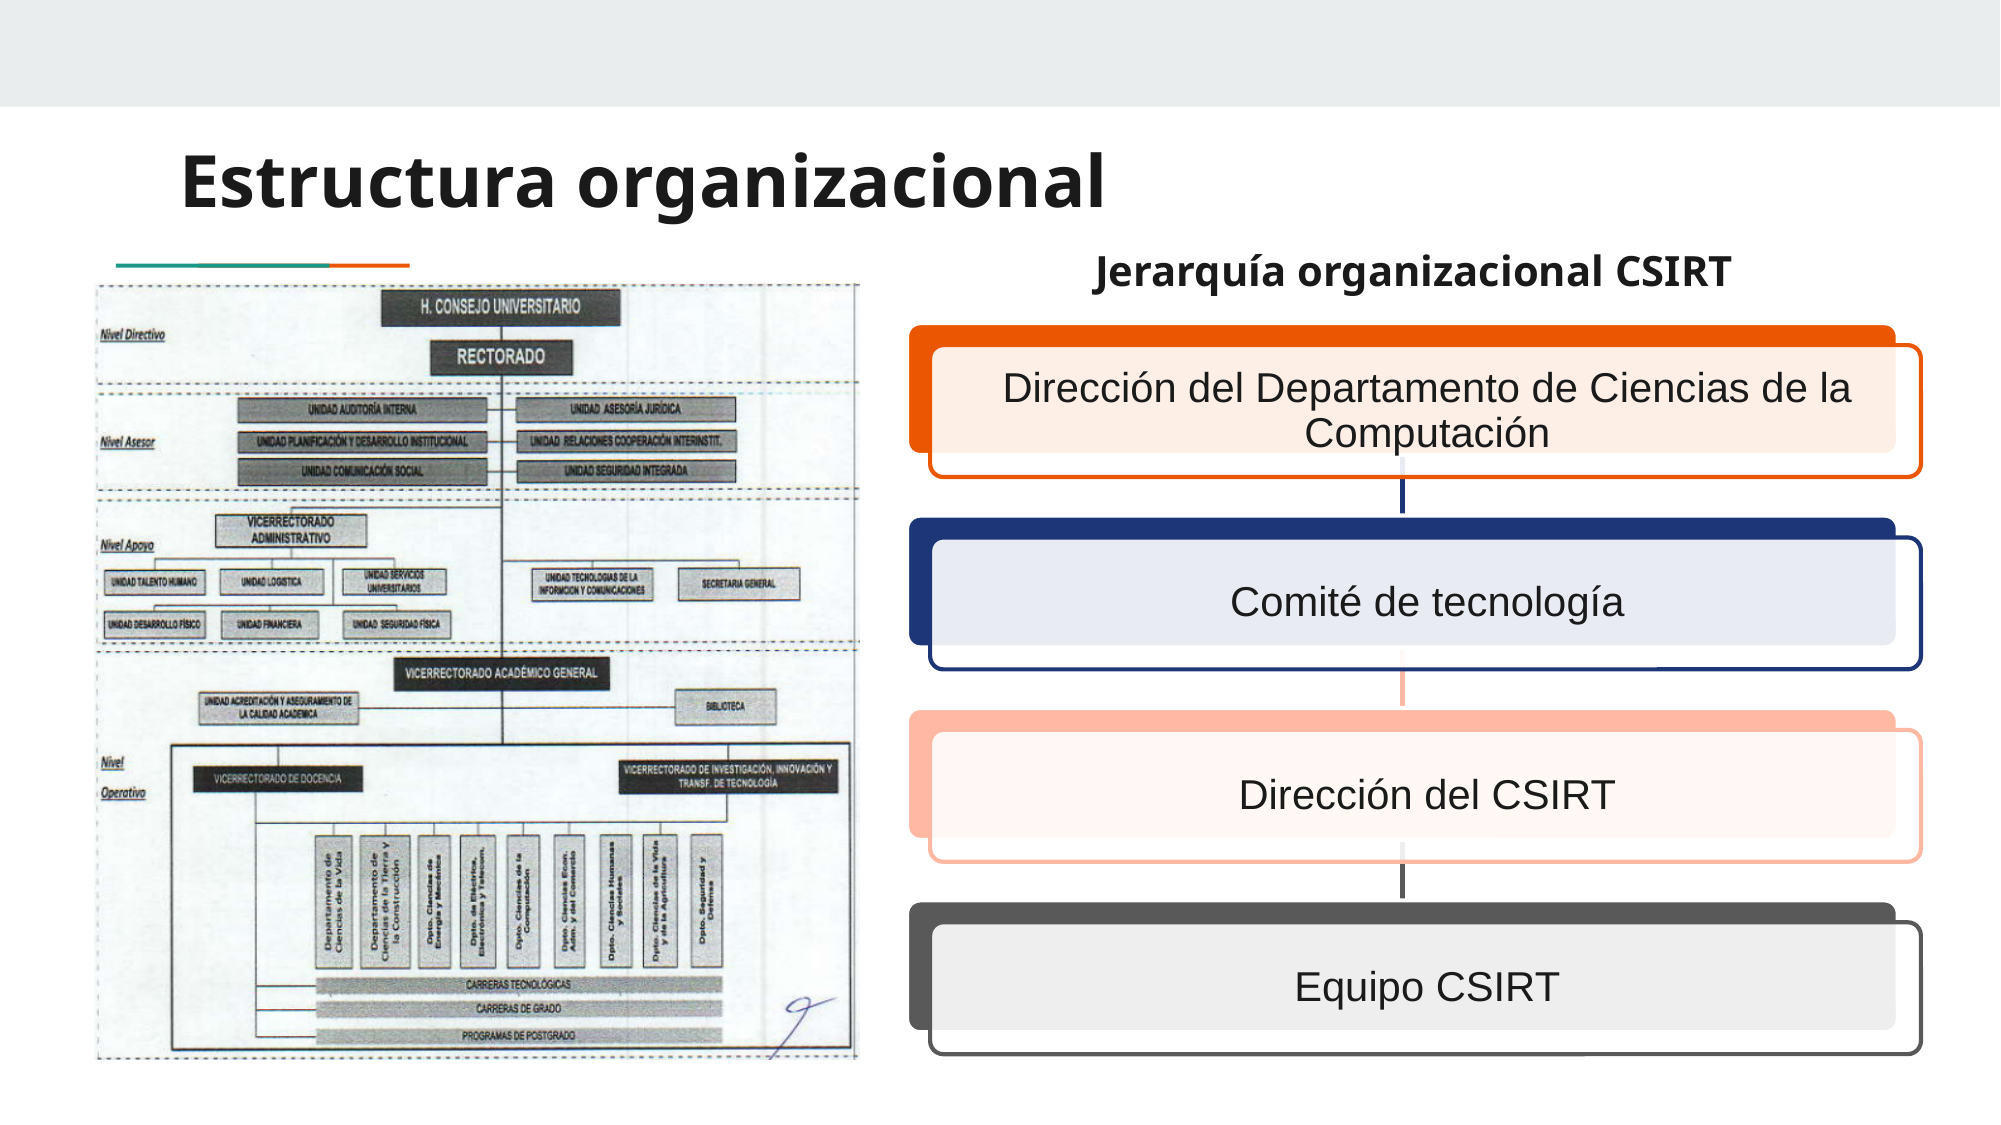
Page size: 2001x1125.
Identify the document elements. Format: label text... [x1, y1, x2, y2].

picture [94, 283, 860, 1060]
text_box Jerarquía organizacional CSIRT [1074, 224, 1874, 316]
title Estructura organizacional [159, 115, 1841, 233]
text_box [906, 317, 1922, 1060]
